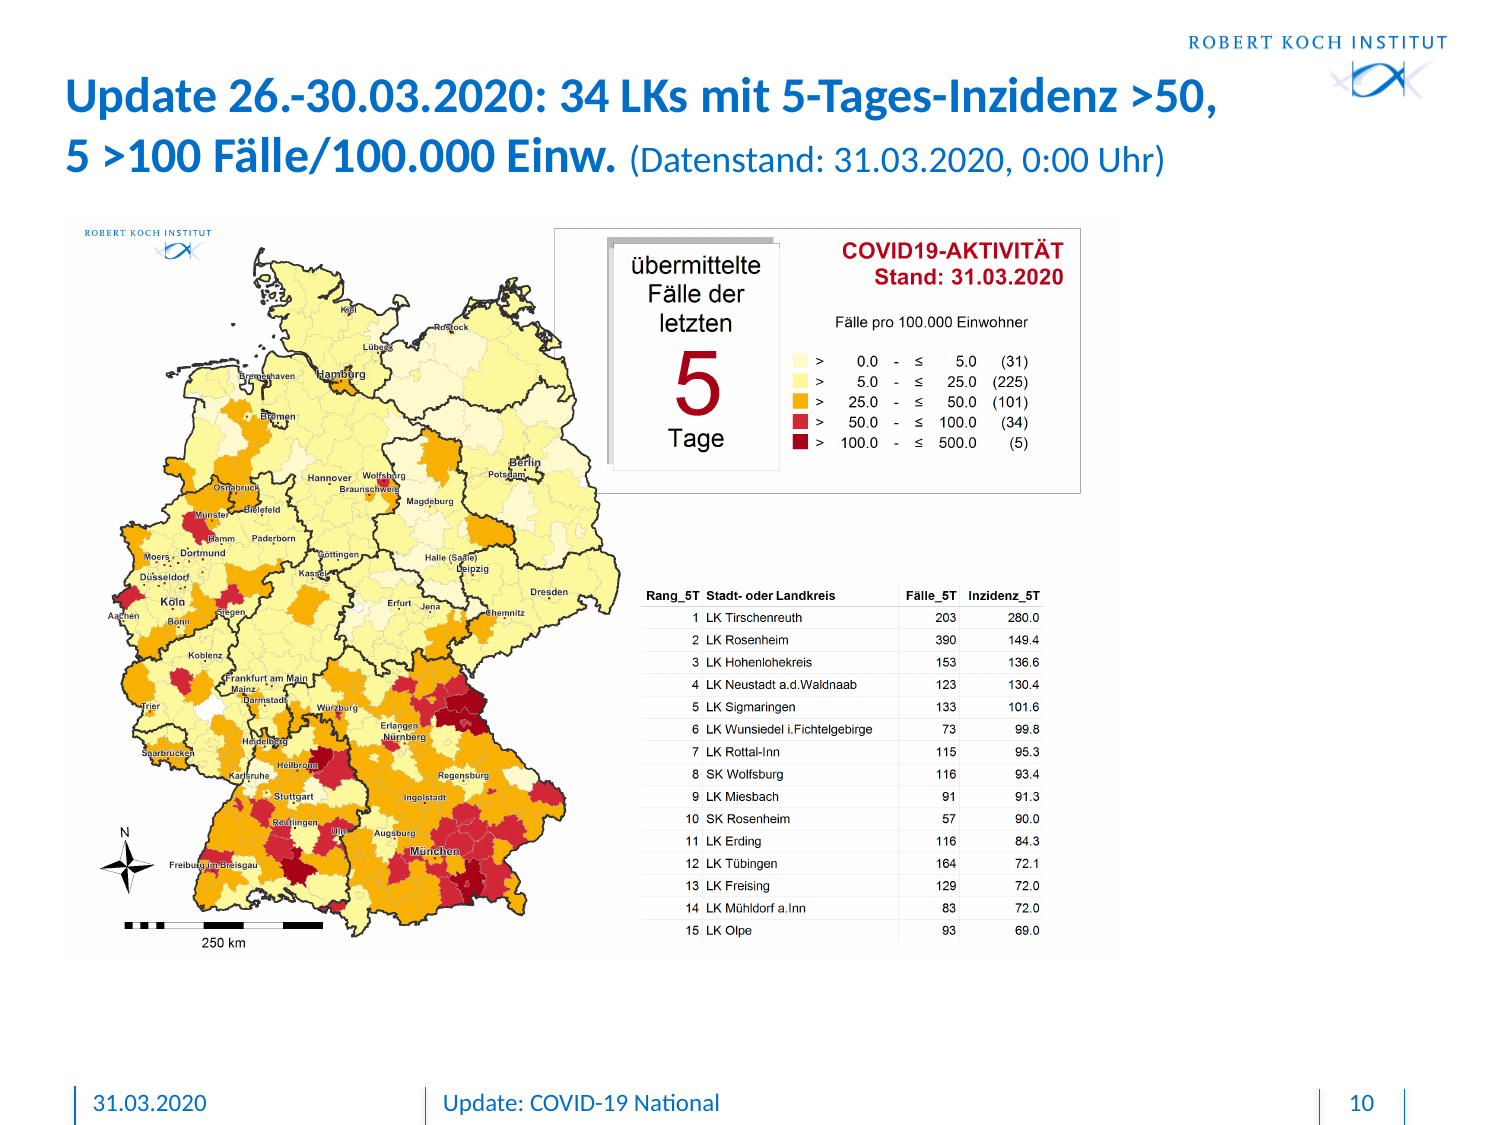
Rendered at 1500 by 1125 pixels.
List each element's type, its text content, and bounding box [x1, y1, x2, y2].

picture [1182, 29, 1454, 109]
footer Update: COVID-19 National [442, 1086, 1293, 1119]
picture [64, 211, 1123, 960]
title Update 26.-30.03.2020: 34 LKs mit 5-Tages-Inzidenz >50, 5 >100 Fälle/100.000 Einw. (Datenstand: 31.03.2020, 0:00 Uhr) [65, 62, 1250, 239]
slide_number 10 [1321, 1086, 1403, 1119]
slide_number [92, 1086, 398, 1119]
